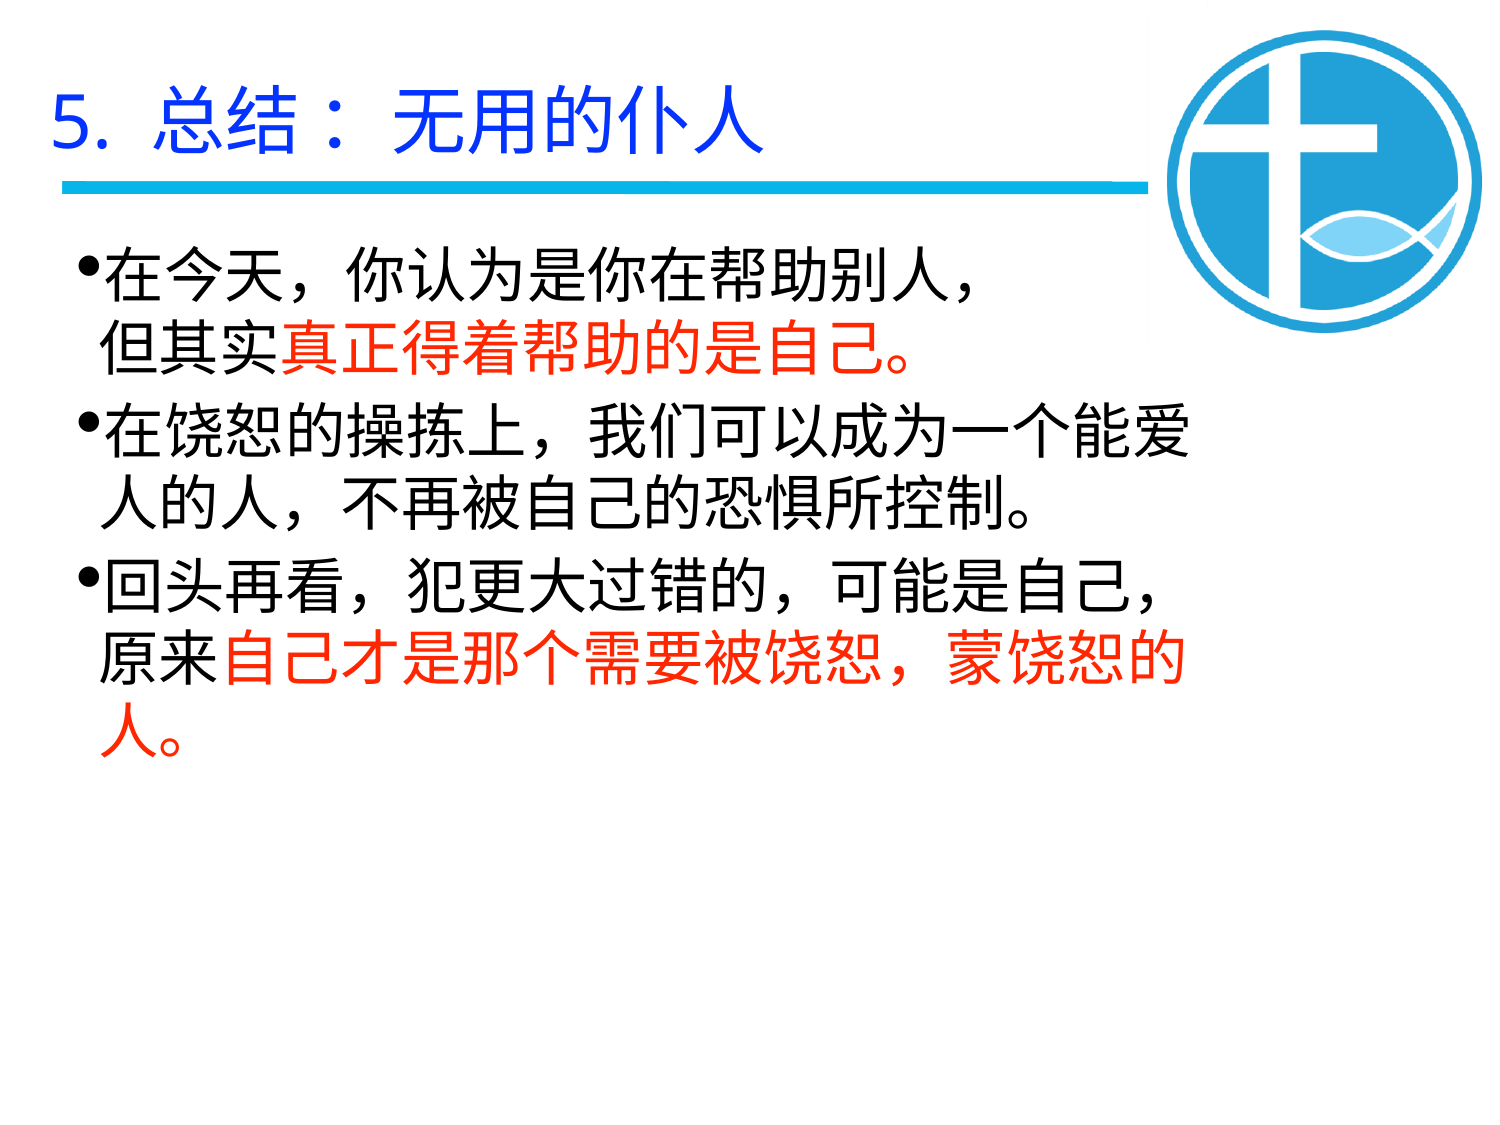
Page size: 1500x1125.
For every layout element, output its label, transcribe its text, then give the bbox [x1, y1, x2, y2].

text_box 在今天，你认为是你在帮助别人， 但其实真正得着帮助的是自己。 在饶恕的操拣上，我们可以成为一个能爱人的人，不再被自己的恐惧所控制。 回头再看，犯更大过错的，可能是自己，原来自己才是那个需要被饶恕，蒙饶恕的人。 [71, 230, 1219, 773]
text_box 5. 总结 ：无用的仆人 [41, 76, 1281, 172]
picture [1148, 0, 1500, 350]
